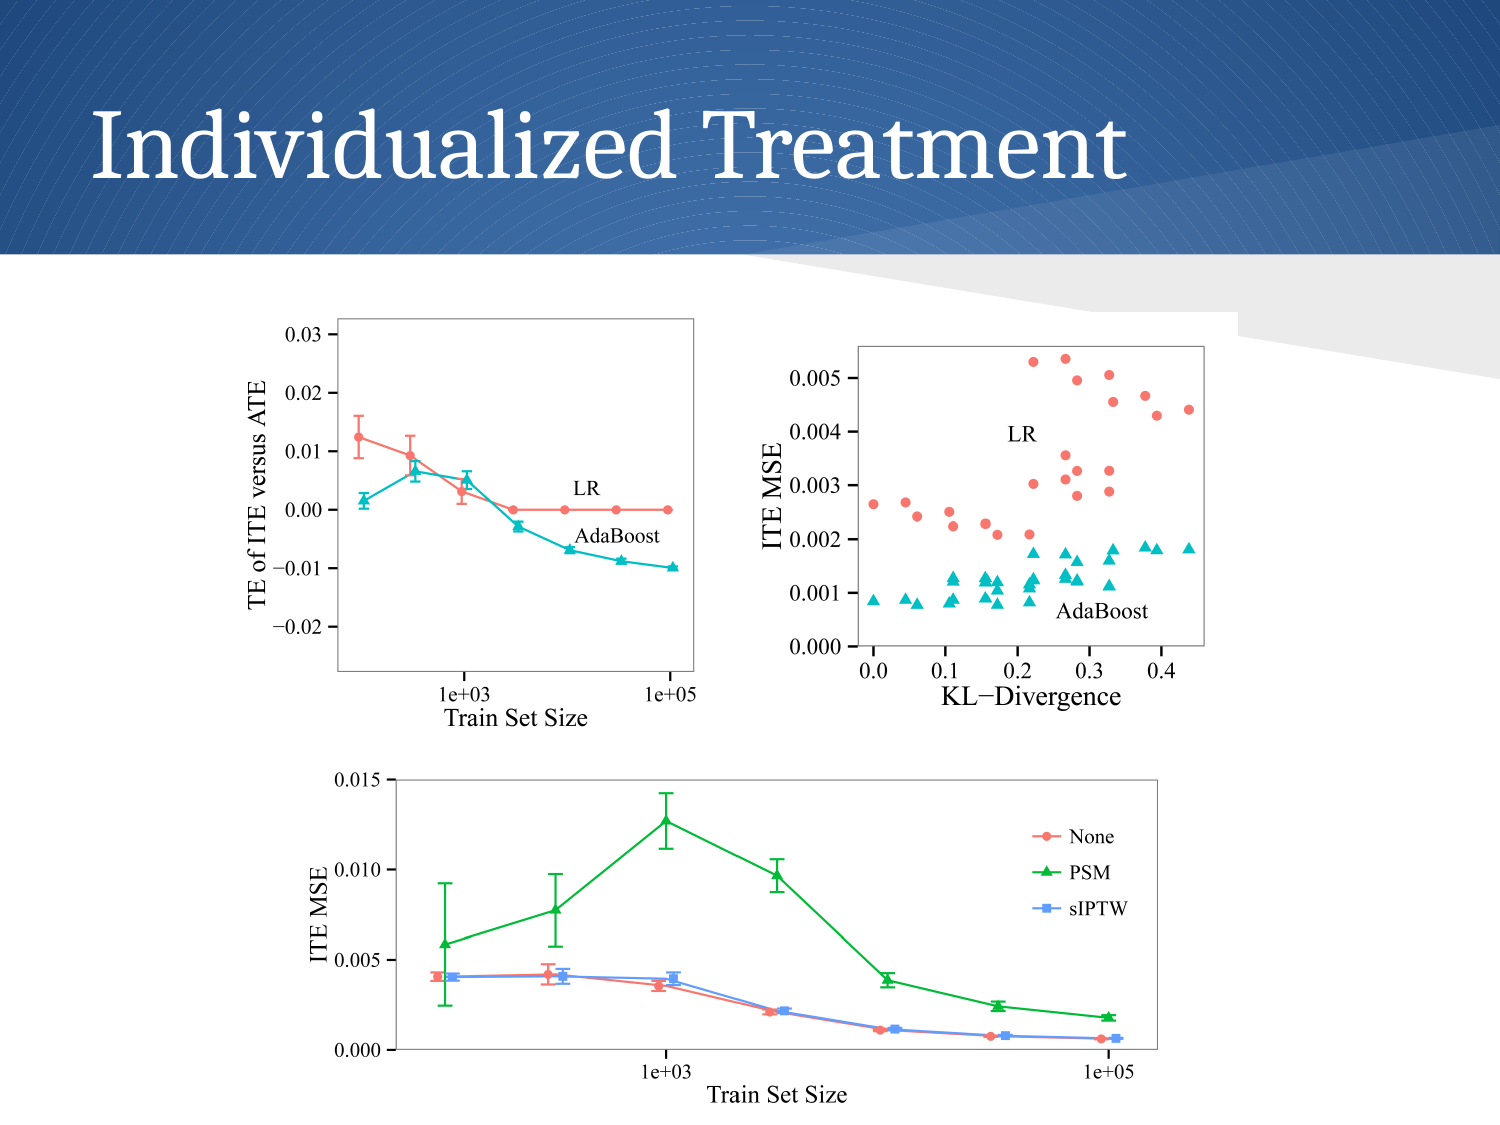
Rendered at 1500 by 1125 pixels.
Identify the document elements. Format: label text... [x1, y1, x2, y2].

picture [224, 287, 1188, 1125]
picture [737, 312, 1238, 730]
title Individualized Treatment [75, 45, 1425, 233]
